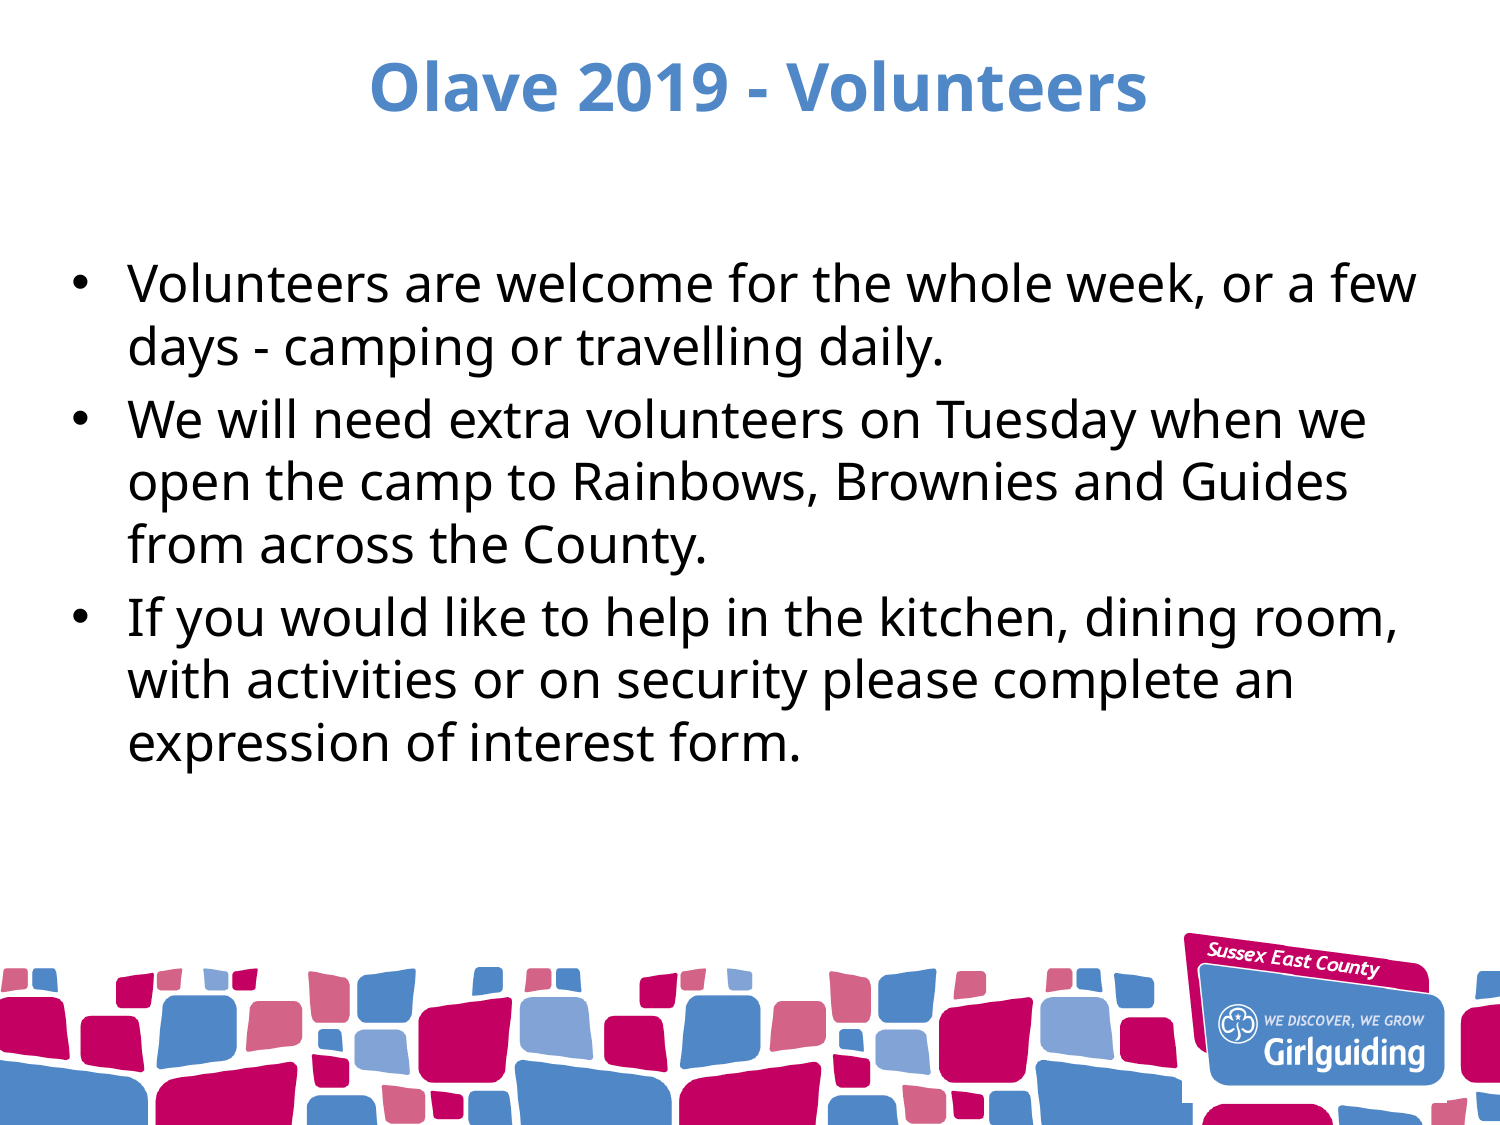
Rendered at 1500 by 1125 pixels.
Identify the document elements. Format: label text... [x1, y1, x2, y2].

list Volunteers are welcome for the whole week, or a few days - camping or travelling daily. We will need extra volunteers on Tuesday when we open the camp to Rainbows, Brownies and Guides from across the County. If you would like to help in the kitchen, dining room, with activities or on security please complete an expression of interest form. [70, 177, 1448, 925]
title Olave 2019 - Volunteers [70, 44, 1448, 137]
picture [0, 0, 1500, 1125]
